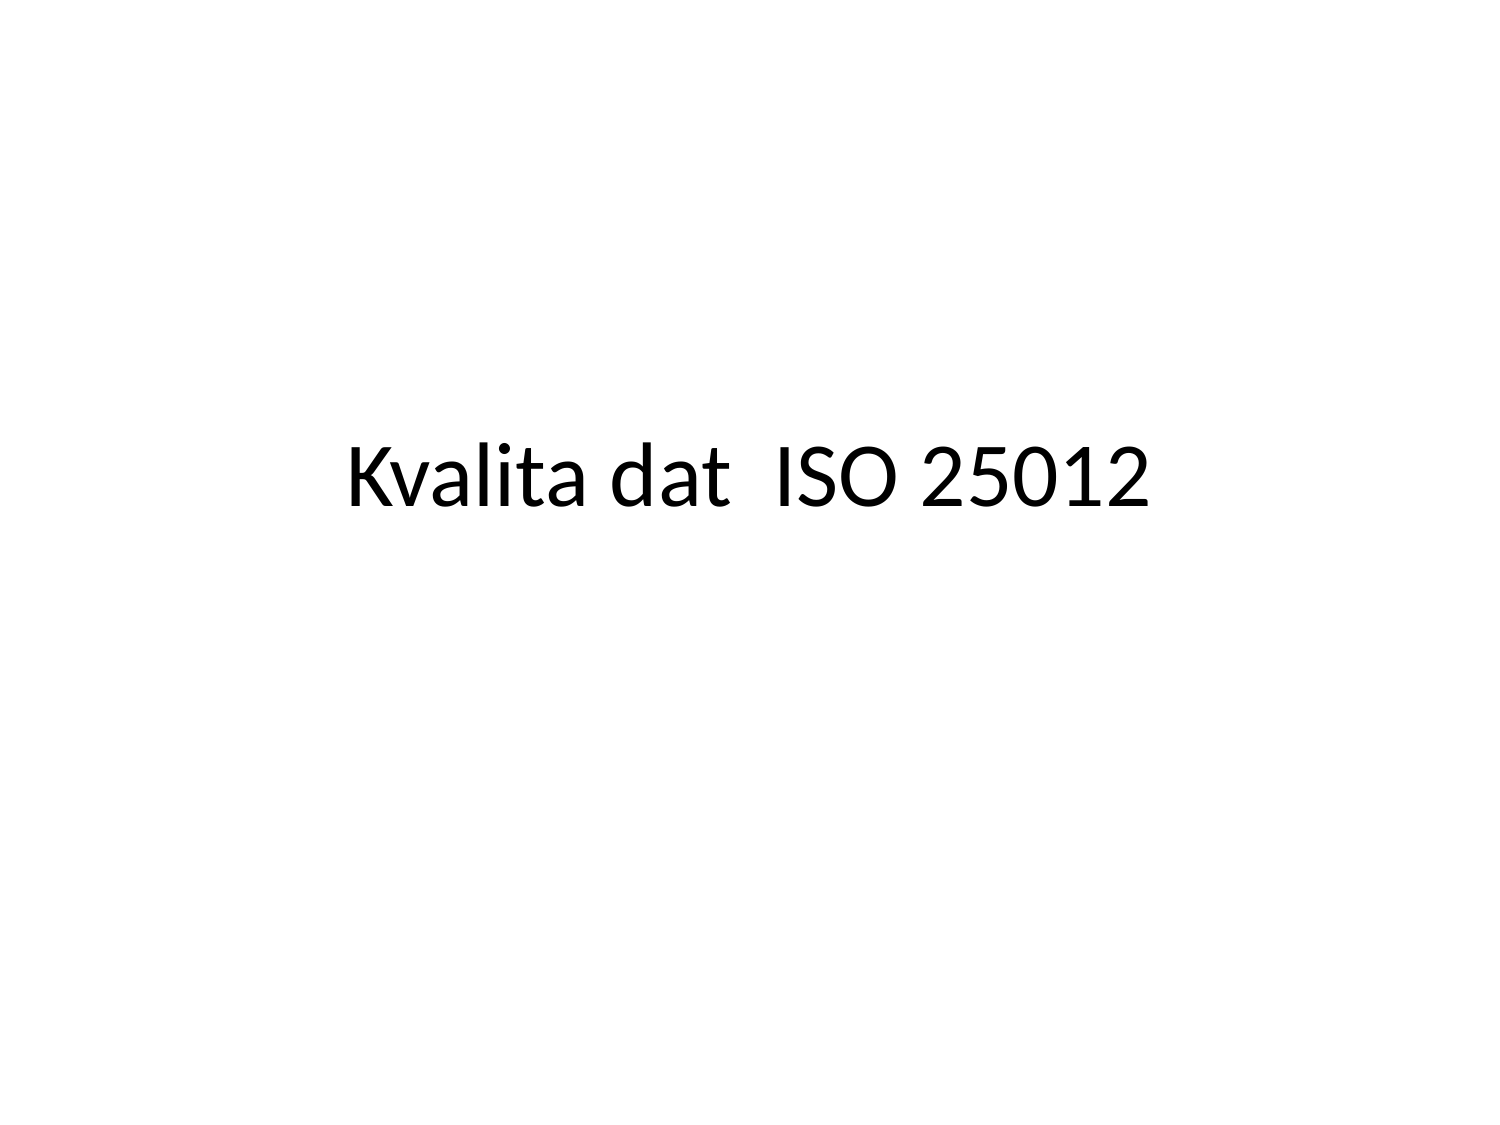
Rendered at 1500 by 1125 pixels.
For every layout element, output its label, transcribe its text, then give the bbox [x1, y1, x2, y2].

title Kvalita dat ISO 25012 [112, 349, 1388, 591]
